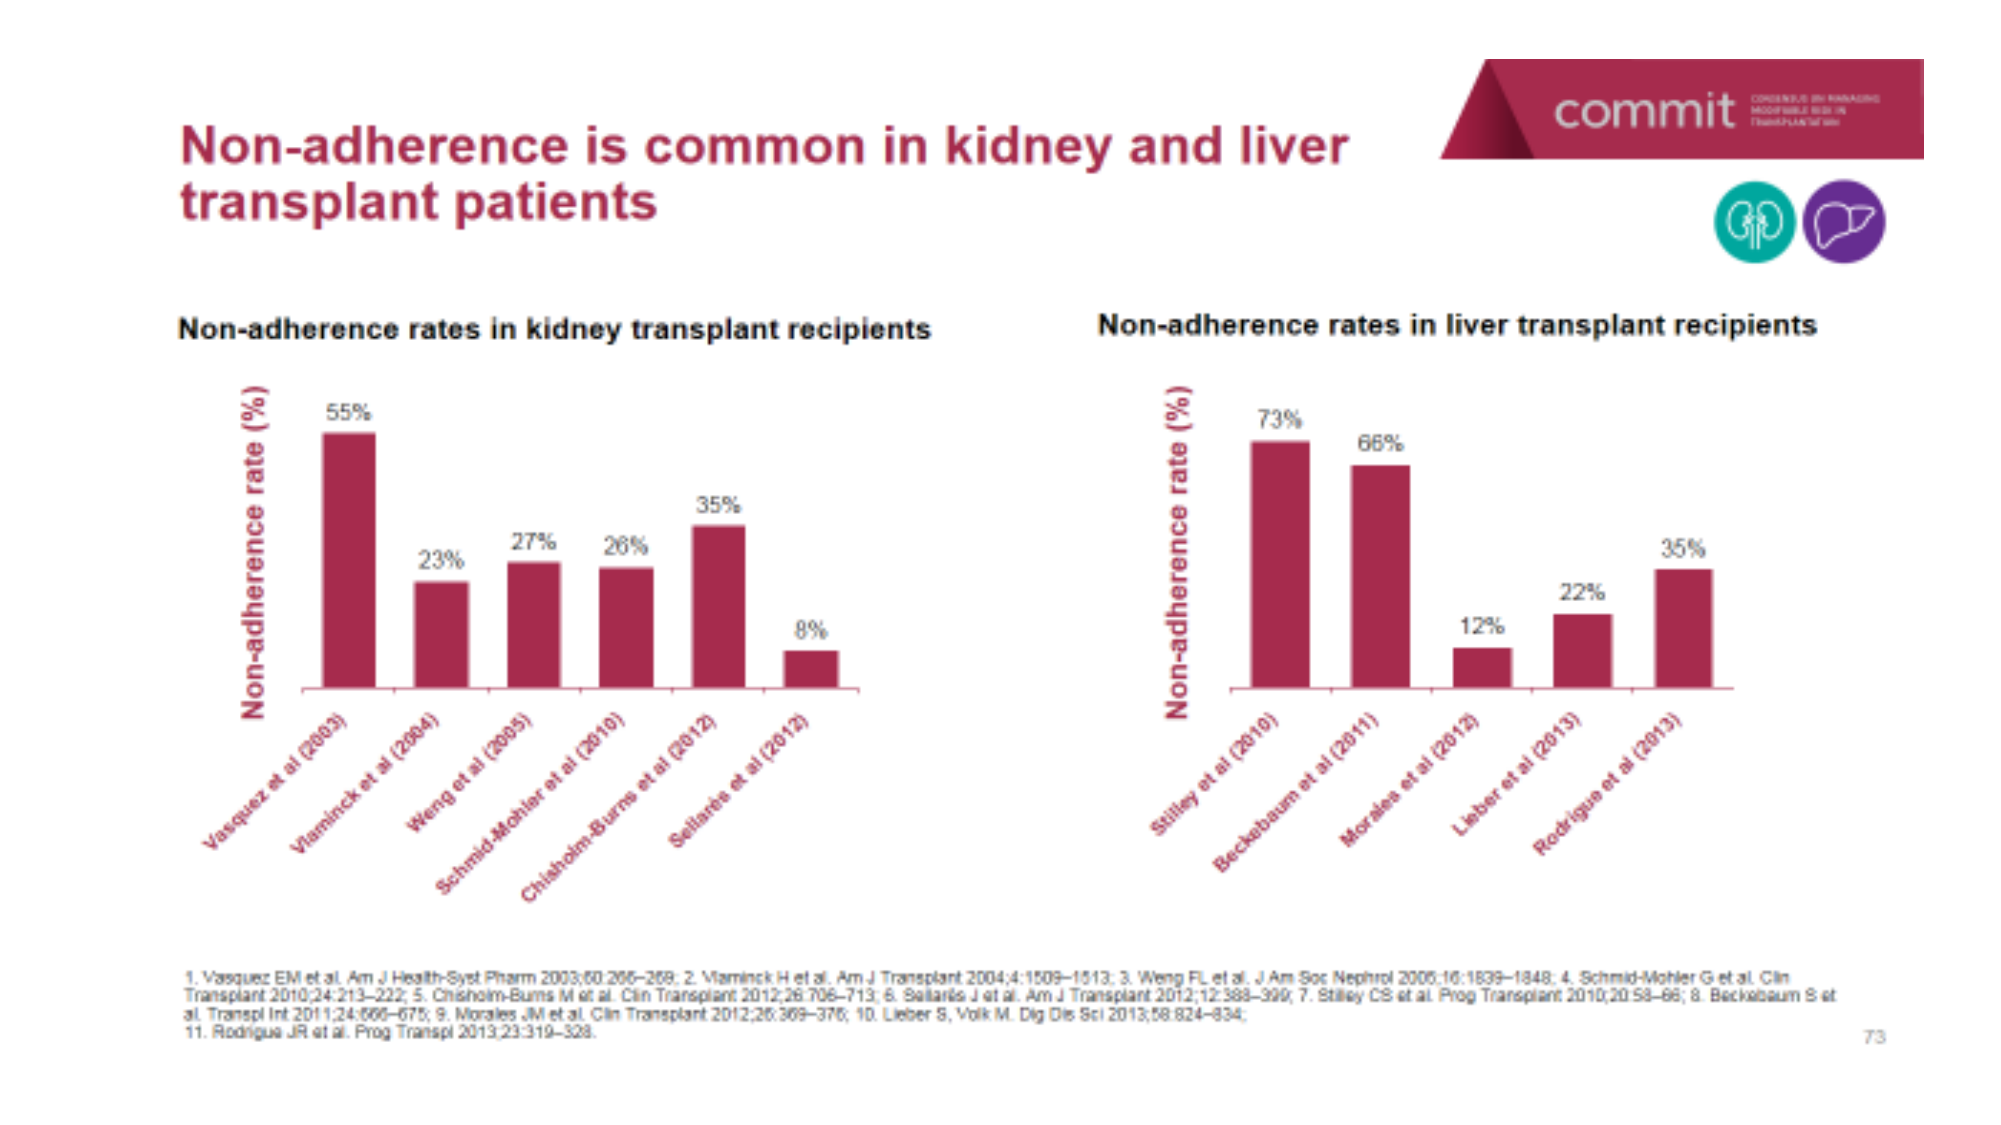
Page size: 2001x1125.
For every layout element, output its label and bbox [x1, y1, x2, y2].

picture [90, 59, 1924, 1070]
